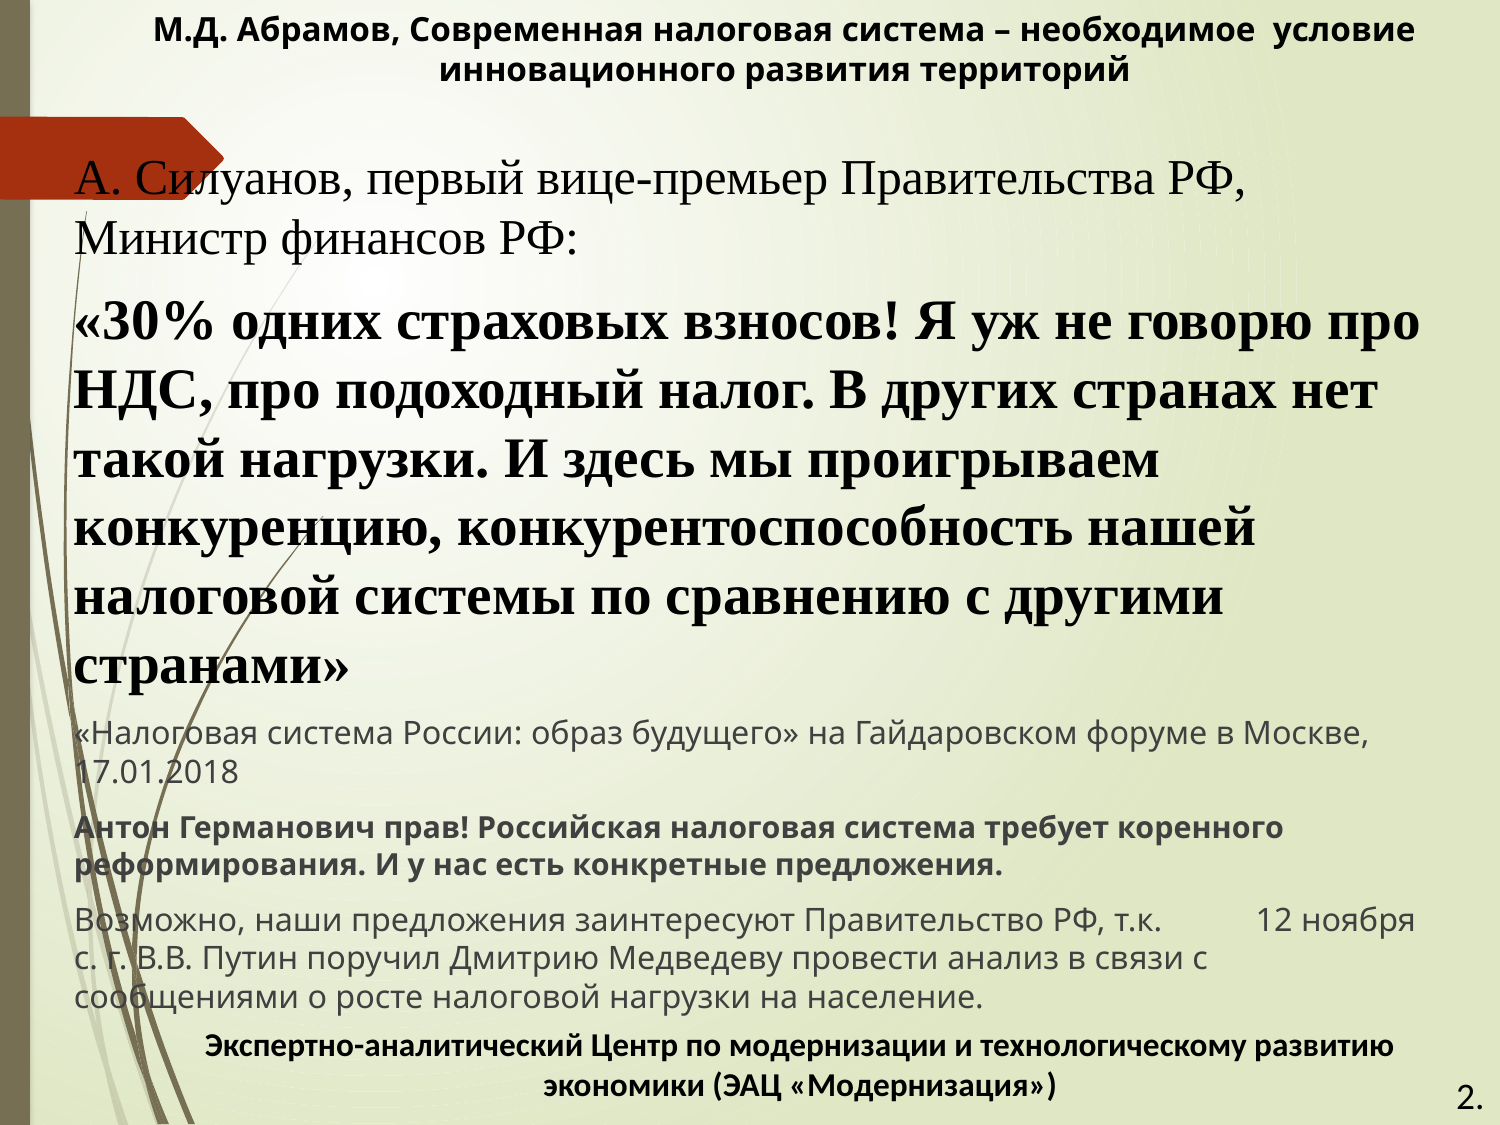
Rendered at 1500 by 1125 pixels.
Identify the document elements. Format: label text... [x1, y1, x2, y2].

text_box М.Д. Абрамов, Современная налоговая система – необходимое условие инновационного развития территорий [100, 0, 1470, 110]
list А. Силуанов, первый вице-премьер Правительства РФ, Министр финансов РФ: «30% одних страховых взносов! Я уж не говорю про НДС, про подоходный налог. В других странах нет такой нагрузки. И здесь мы проигрываем конкуренцию, конкурентоспособность нашей налоговой системы по сравнению с другими странами» «Налоговая система России: образ будущего» на Гайдаровском форуме в Москве, 17.01.2018 Антон Германович прав! Российская налоговая система требует коренного реформирования. И у нас есть конкретные предложения. Возможно, наши предложения заинтересуют Правительство РФ, т.к. 12 ноября с. г. В.В. Путин поручил Дмитрию Медведеву провести анализ в связи с сообщениями о росте налоговой нагрузки на население. [58, 136, 1447, 1030]
text_box 2. [1441, 1064, 1500, 1124]
text_box Экспертно-аналитический Центр по модернизации и технологическому развитию экономики (ЭАЦ «Модернизация») [159, 1015, 1442, 1111]
